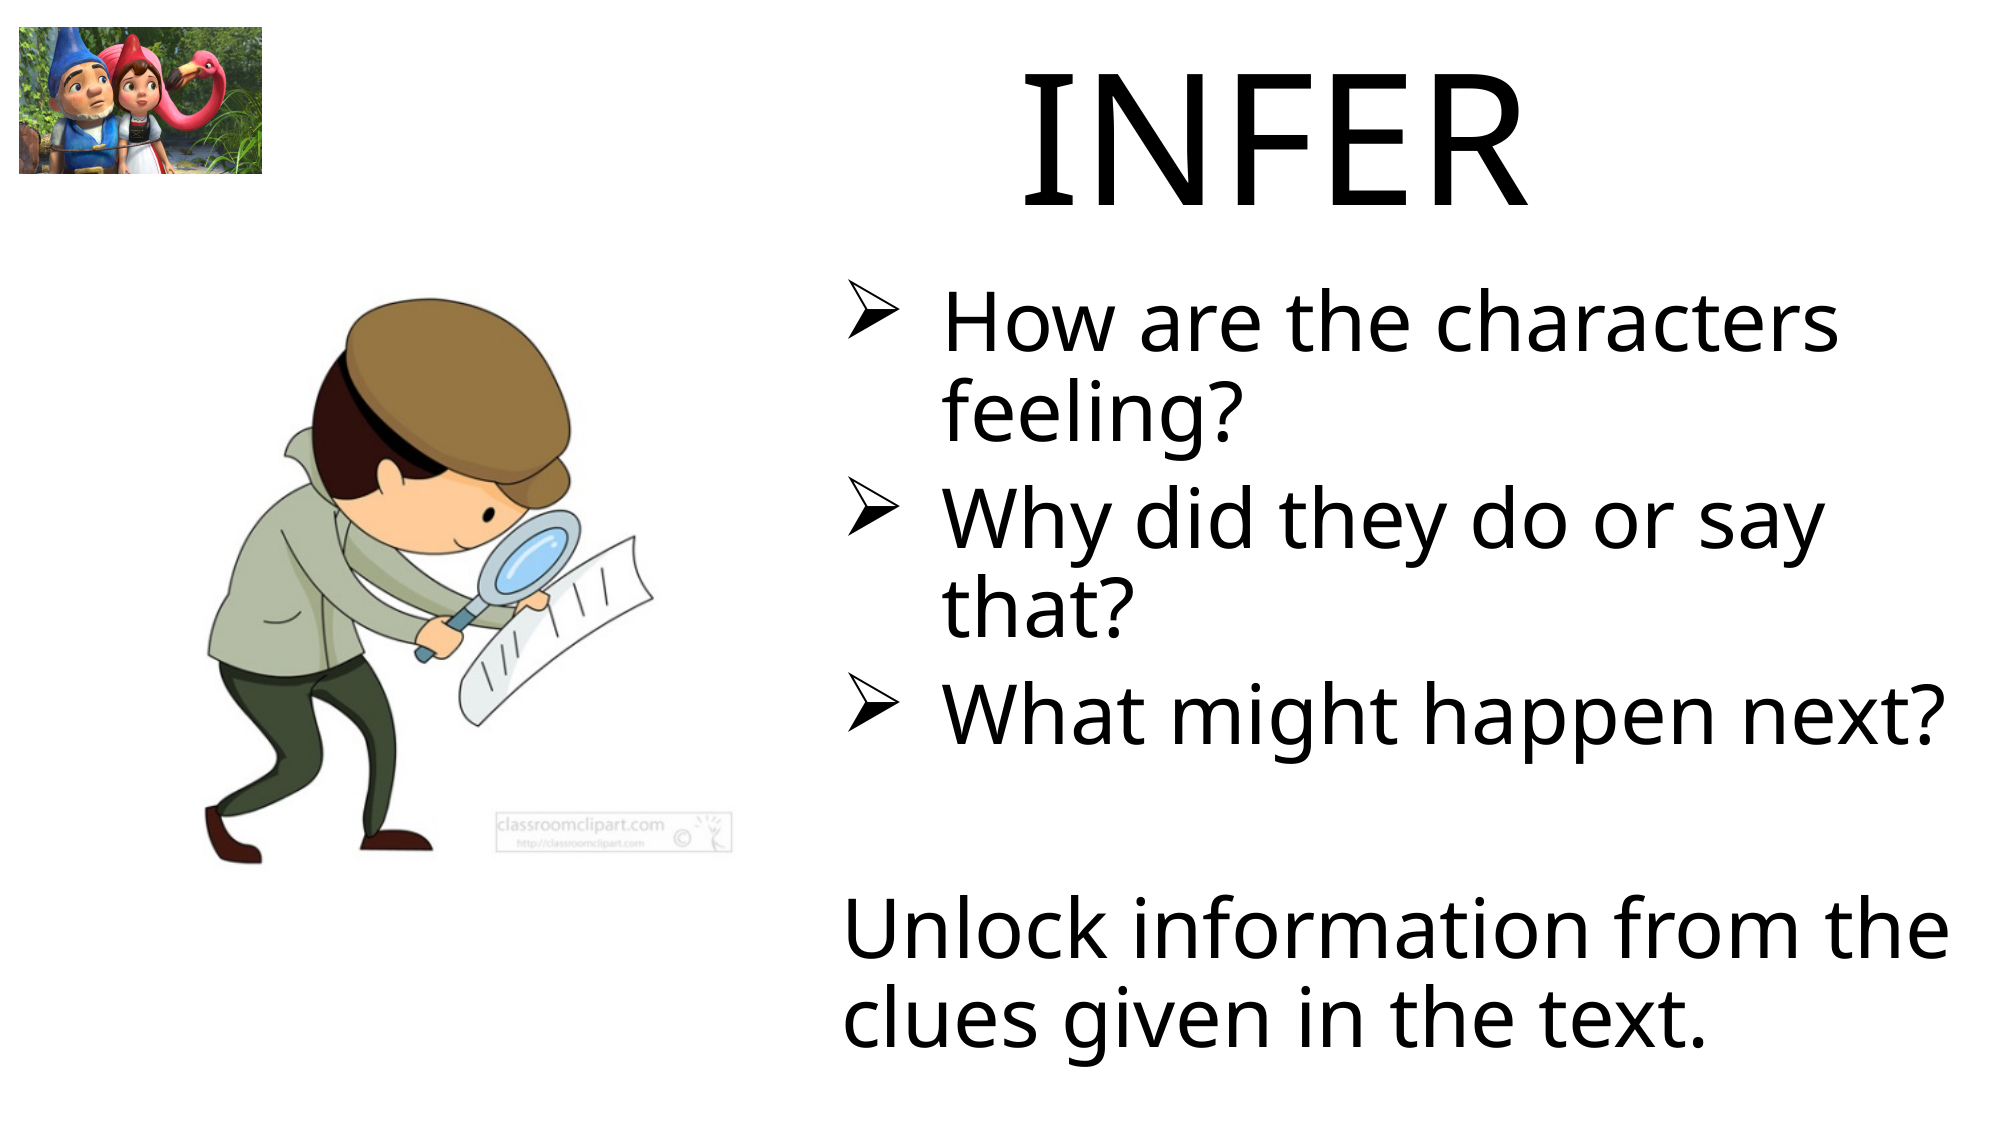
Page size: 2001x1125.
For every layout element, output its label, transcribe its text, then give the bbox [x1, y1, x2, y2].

picture [76, 287, 751, 871]
picture [19, 27, 262, 174]
title INFER [800, 27, 1750, 253]
subtitle How are the characters feeling? Why did they do or say that? What might happen next? Unlock information from the clues given in the text. [826, 272, 1969, 1094]
